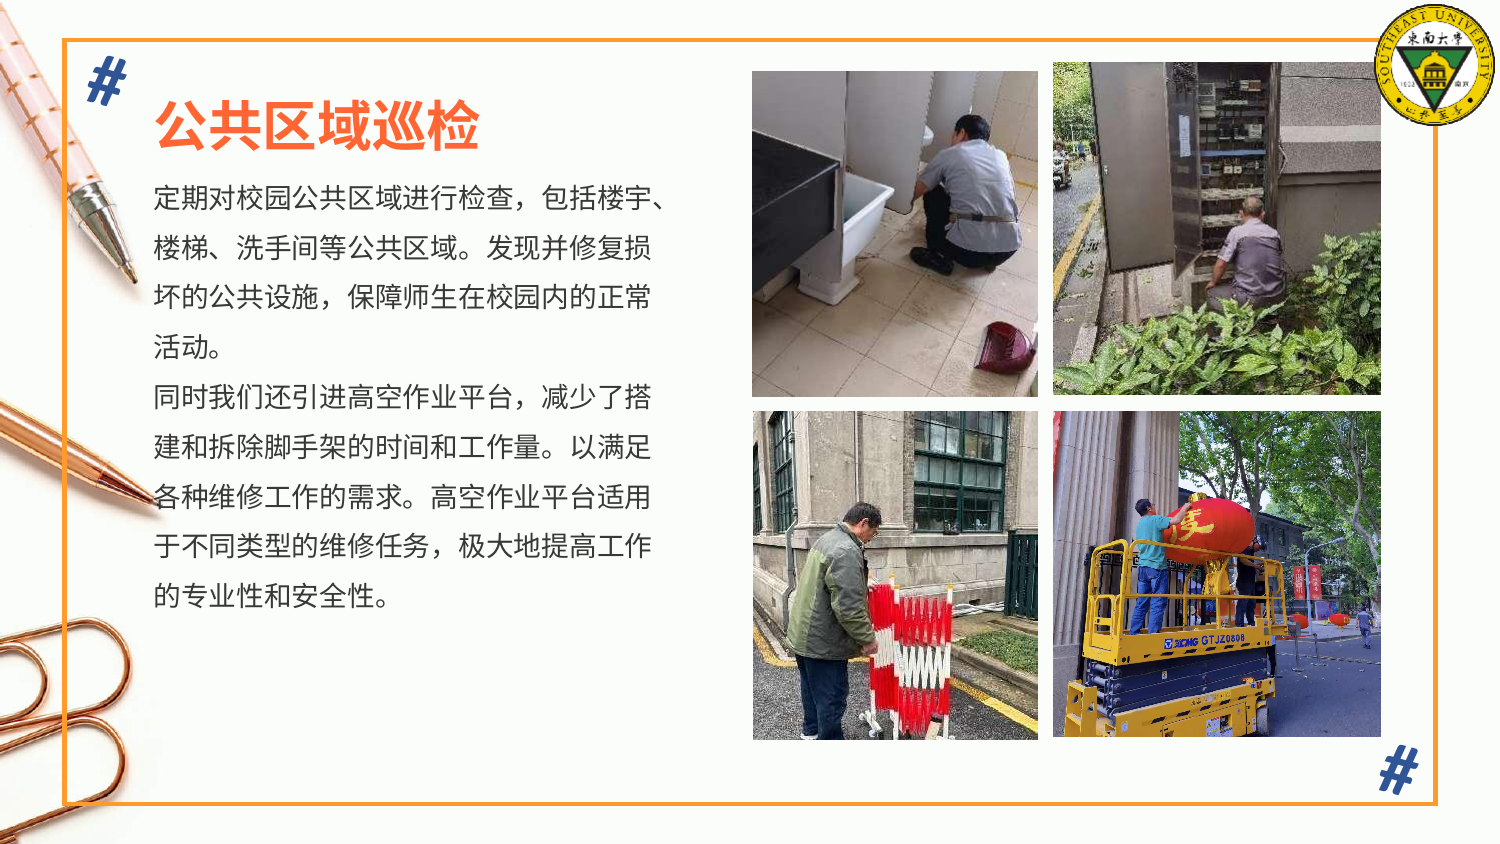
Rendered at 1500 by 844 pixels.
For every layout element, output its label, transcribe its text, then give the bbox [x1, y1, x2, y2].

text_box 定期对校园公共区域进行检查，包括楼宇、楼梯、洗手间等公共区域。发现并修复损坏的公共设施，保障师生在校园内的正常活动。 同时我们还引进高空作业平台，减少了搭建和拆除脚手架的时间和工作量。以满足各种维修工作的需求。高空作业平台适用于不同类型的维修任务，极大地提高工作的专业性和安全性。 [138, 123, 693, 705]
picture [0, 0, 1500, 844]
text_box # [1340, 708, 1461, 829]
text_box 公共区域巡检 [138, 51, 623, 165]
text_box [63, 39, 1436, 805]
text_box # [48, 15, 169, 139]
